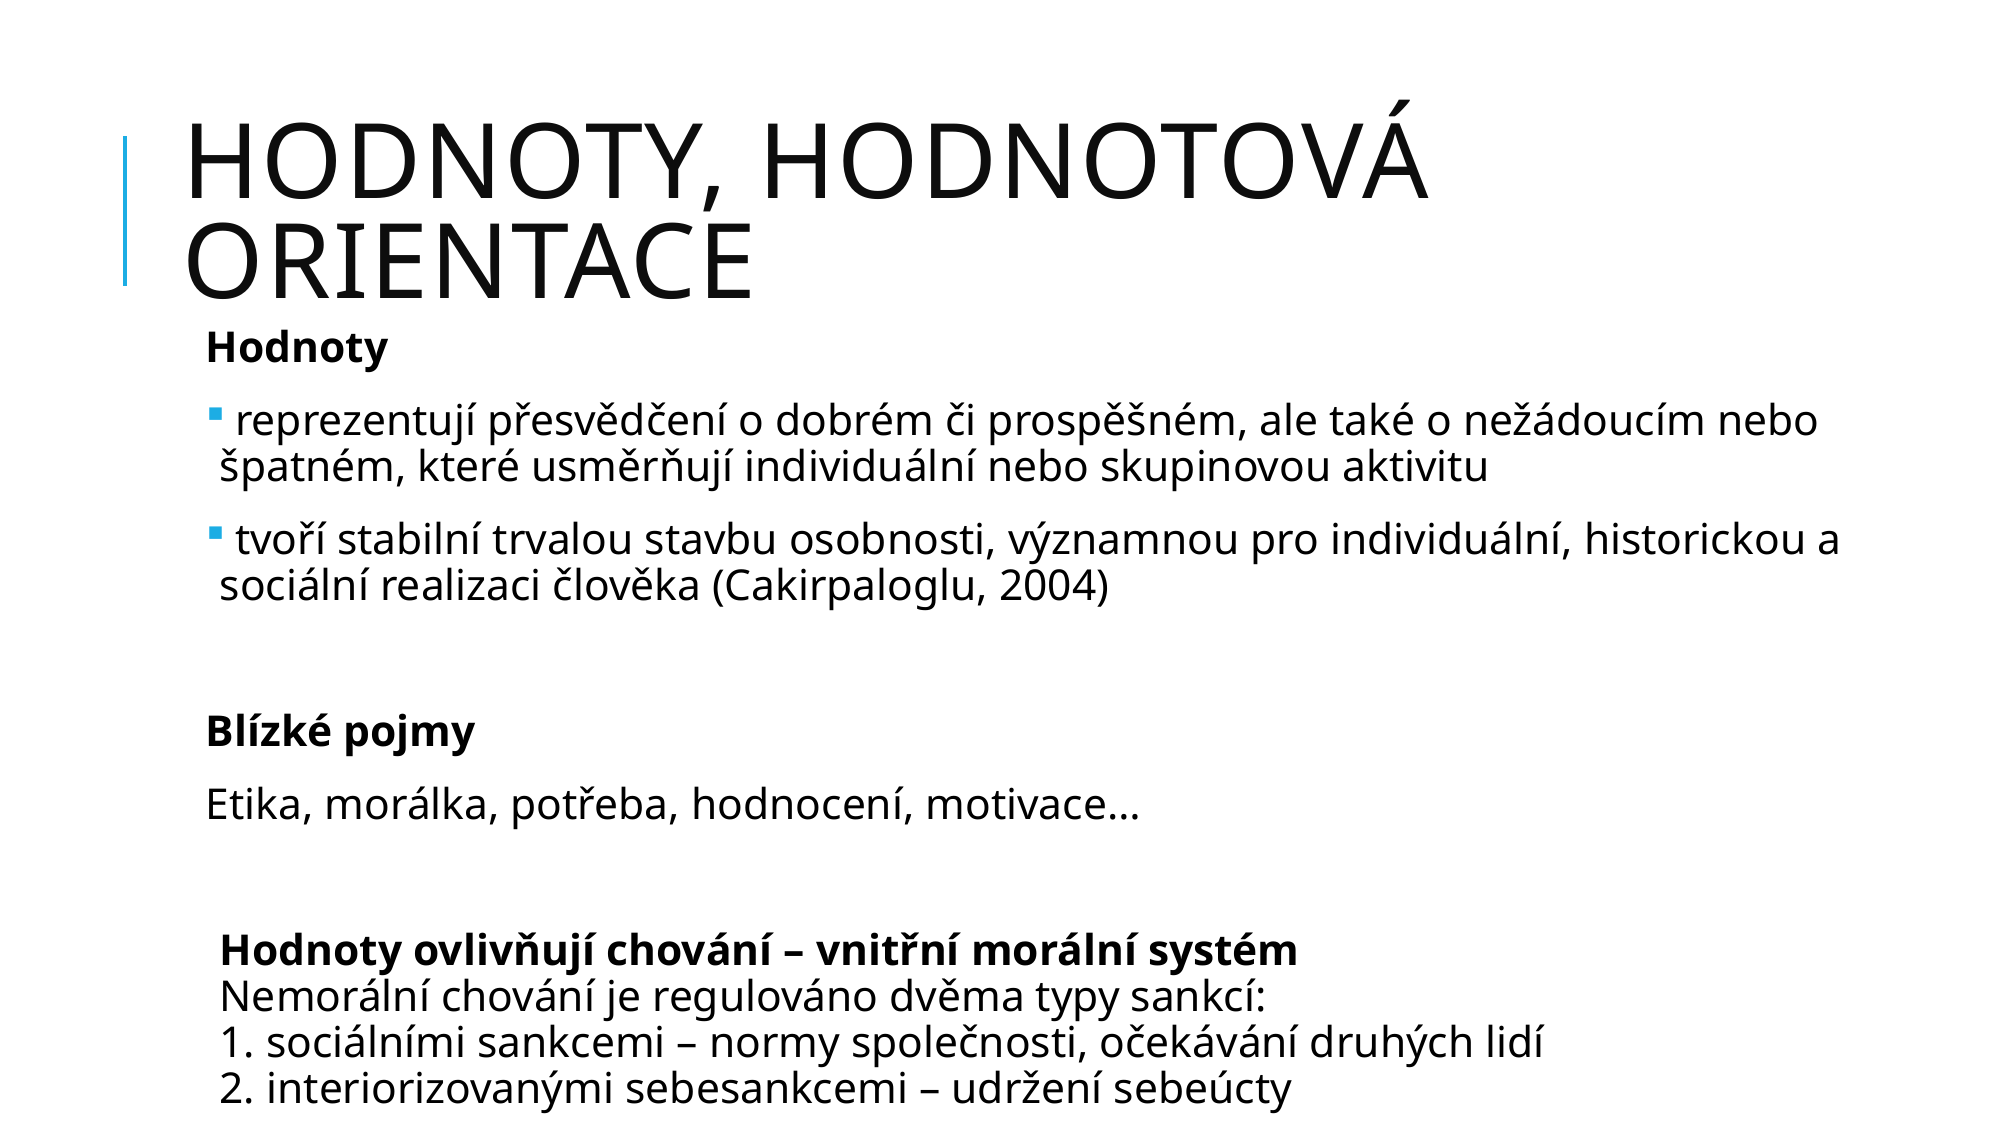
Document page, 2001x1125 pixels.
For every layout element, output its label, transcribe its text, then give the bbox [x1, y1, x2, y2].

title Hodnoty, hodnotová orientace [168, 96, 1763, 342]
list Hodnoty reprezentují přesvědčení o dobrém či prospěšném, ale také o nežádoucím nebo špatném, které usměrňují individuální nebo skupinovou aktivitu tvoří stabilní trvalou stavbu osobnosti, významnou pro individuální, historickou a sociální realizaci člověka (Cakirpaloglu, 2004) Blízké pojmy Etika, morálka, potřeba, hodnocení, motivace… Hodnoty ovlivňují chování – vnitřní morální systém Nemorální chování je regulováno dvěma typy sankcí: 1. sociálními sankcemi – normy společnosti, očekávání druhých lidí 2. interiorizovanými sebesankcemi – udržení sebeúcty [198, 318, 1920, 1125]
